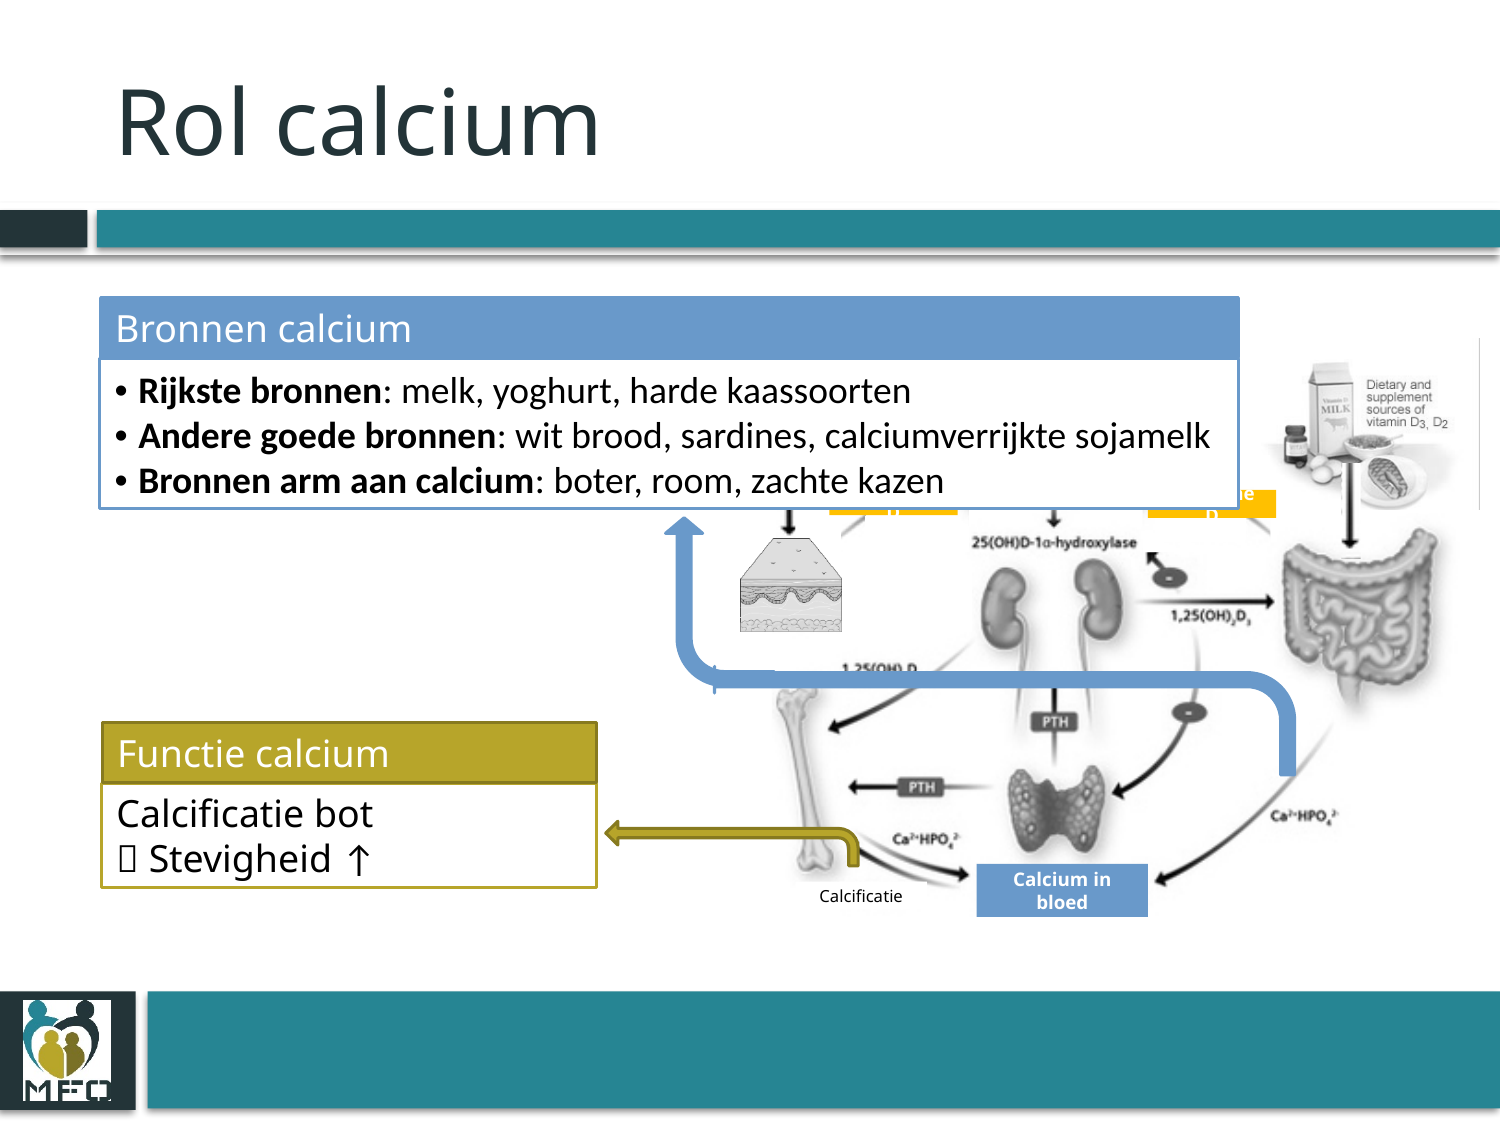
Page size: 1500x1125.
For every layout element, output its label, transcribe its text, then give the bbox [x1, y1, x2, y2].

text_box • Rijkste bronnen: melk, yoghurt, harde kaassoorten • Andere goede bronnen: wit brood, sardines, calciumverrijkte sojamelk • Bronnen arm aan calcium: boter, room, zachte kazen [98, 357, 708, 510]
text_box Functie calcium [101, 721, 598, 784]
text_box [664, 516, 708, 685]
text_box Calcificatie bot  Stevigheid ↑ [100, 782, 598, 889]
picture [23, 1000, 111, 1101]
text_box Bronnen calcium [99, 296, 1240, 357]
title Rol calcium [99, 37, 1438, 200]
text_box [714, 337, 1481, 918]
text_box [604, 819, 708, 847]
